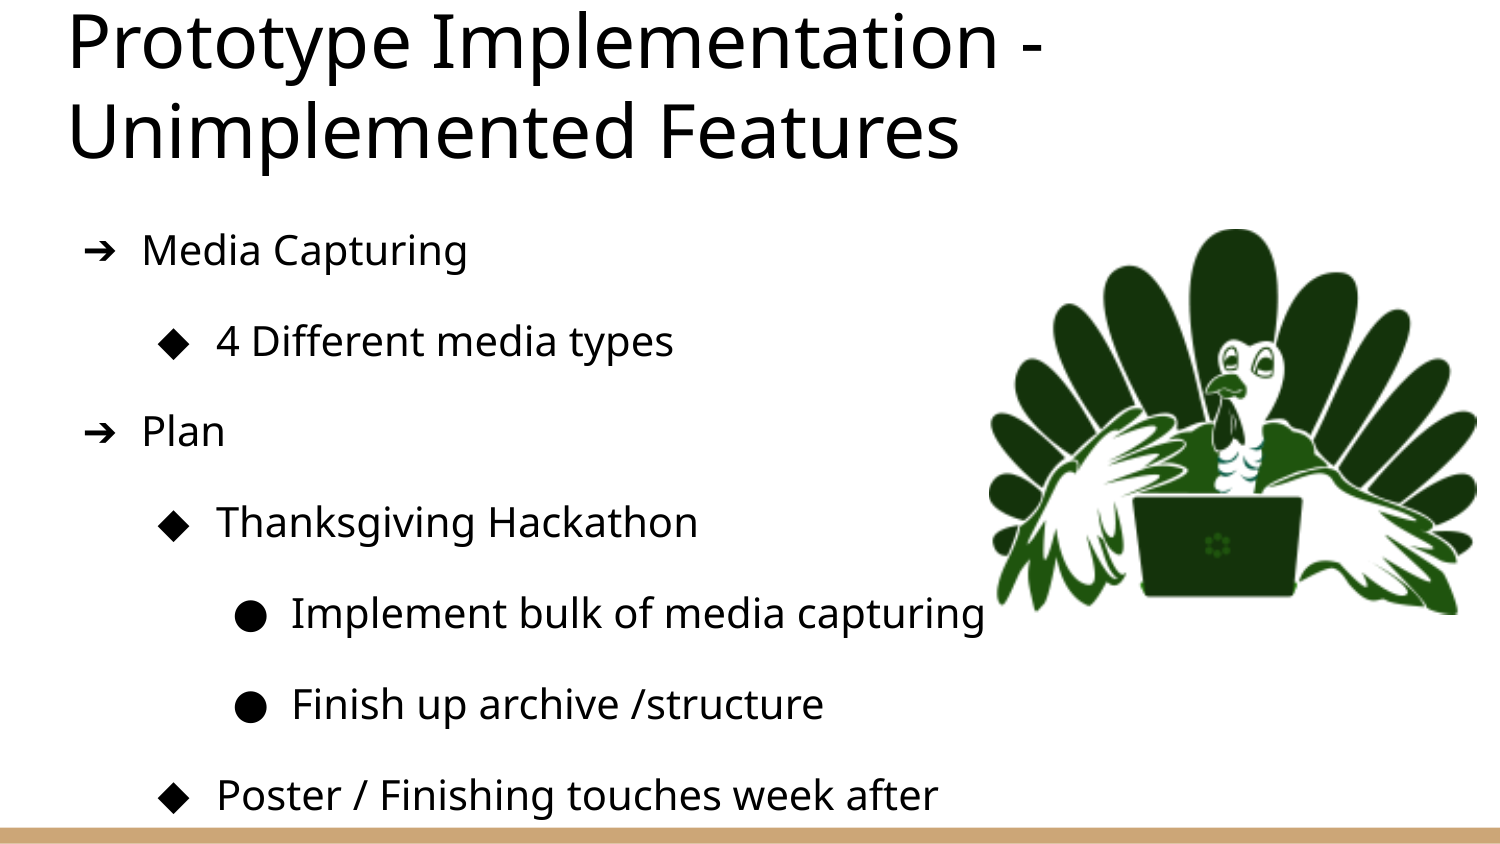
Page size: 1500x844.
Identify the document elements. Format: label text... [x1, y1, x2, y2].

picture [989, 228, 1477, 615]
title Prototype Implementation - Unimplemented Features [51, 51, 1449, 189]
list Media Capturing 4 Different media types Plan Thanksgiving Hackathon Implement bulk of media capturing Finish up archive /structure Poster / Finishing touches week after [51, 200, 1449, 752]
